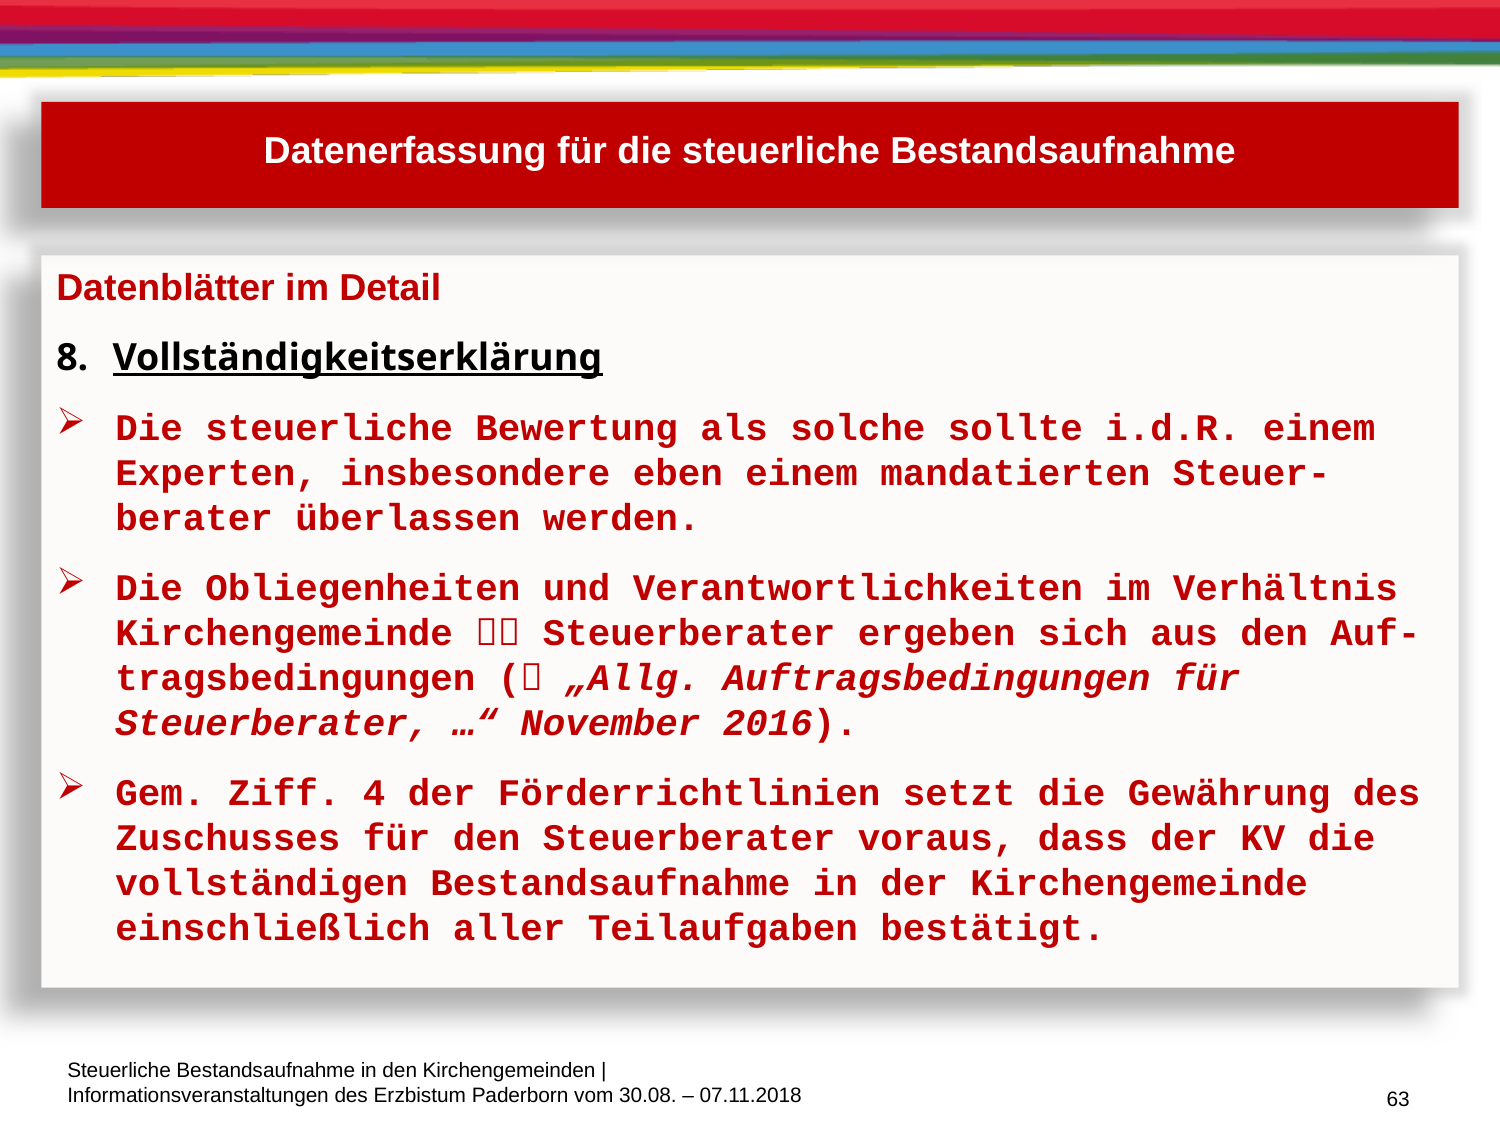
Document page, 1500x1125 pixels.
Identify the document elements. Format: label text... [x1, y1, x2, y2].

text_box Datenerfassung für die steuerliche Bestandsaufnahme [41, 101, 1459, 208]
picture [0, 0, 1500, 89]
text_box Datenblätter im Detail Vollständigkeitserklärung Die steuerliche Bewertung als solche sollte i.d.R. einem Experten, insbesondere eben einem mandatierten Steuer-berater überlassen werden. Die Obliegenheiten und Verantwortlichkeiten im Verhältnis Kirchengemeinde  Steuerberater ergeben sich aus den Auf-tragsbedingungen ( „Allg. Auftragsbedingungen für Steuerberater, …“ November 2016). Gem. Ziff. 4 der Förderrichtlinien setzt die Gewährung des Zuschusses für den Steuerberater voraus, dass der KV die vollständigen Bestandsaufnahme in der Kirchengemeinde einschließlich aller Teilaufgaben bestätigt. [41, 255, 1459, 988]
slide_number 63 [1074, 1057, 1425, 1118]
